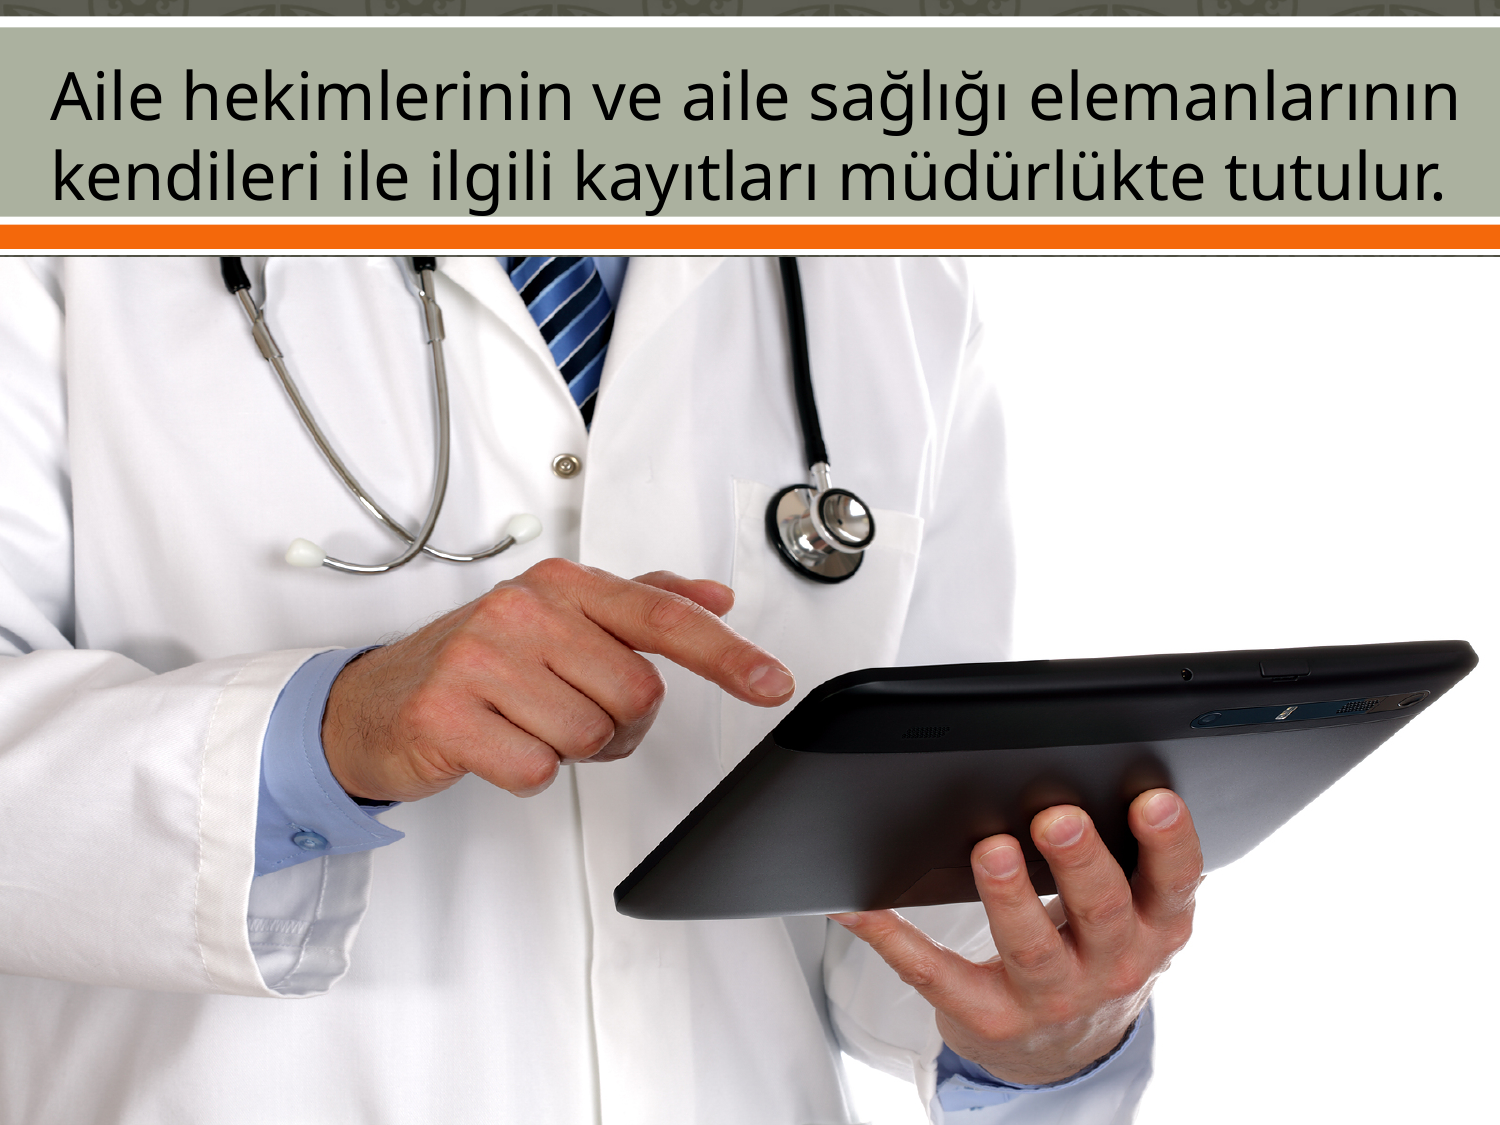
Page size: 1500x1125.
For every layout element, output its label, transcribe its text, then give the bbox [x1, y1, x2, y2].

picture [0, 257, 1500, 1125]
text_box Aile hekimlerinin ve aile sağlığı elemanlarının kendileri ile ilgili kayıtları müdürlükte tutulur. [35, 46, 1500, 248]
